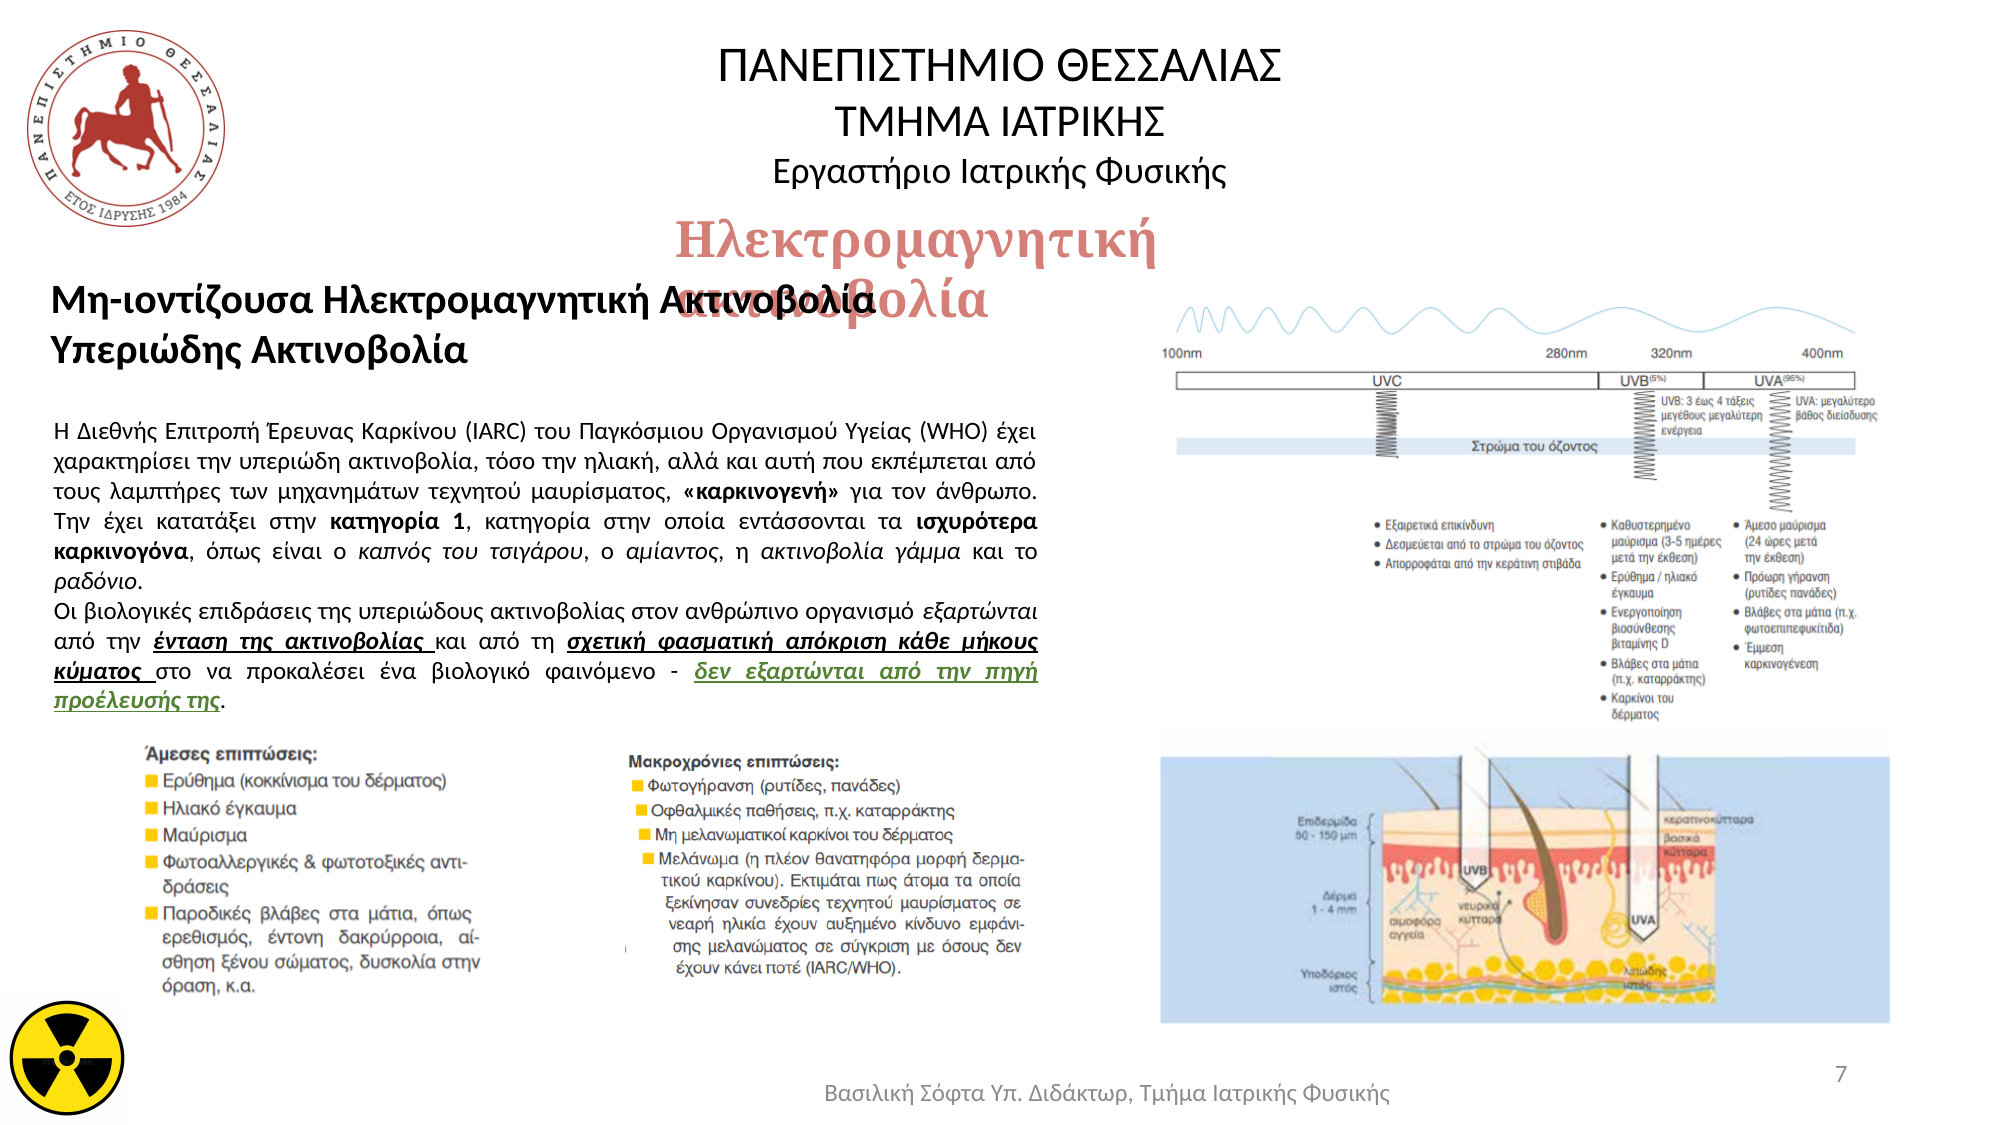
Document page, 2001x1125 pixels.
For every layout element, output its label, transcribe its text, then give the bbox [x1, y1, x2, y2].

picture [0, 731, 485, 1125]
picture [625, 737, 1031, 978]
text_box Η Διεθνής Επιτροπή Έρευνας Καρκίνου (IARC) του Παγκόσμιου Οργανισμού Υγείας (WHO) έχει χαρακτηρίσει την υπεριώδη ακτινοβολία, τόσο την ηλιακή, αλλά και αυτή που εκπέμπεται από τους λαμπτήρες των μηχανημάτων τεχνητού μαυρίσματος, «καρκινογενή» για τον άνθρωπο. Την έχει κατατάξει στην κατηγορία 1, κατηγορία στην οποία εντάσσονται τα ισχυρότερα καρκινογόνα, όπως είναι ο καπνός του τσιγάρου, ο αμίαντος, η ακτινοβολία γάμμα και το ραδόνιο. Οι βιολογικές επιδράσεις της υπεριώδους ακτινοβολίας στον ανθρώπινο οργανισμό εξαρτώνται από την ένταση της ακτινοβολίας και από τη σχετική φασματική απόκριση κάθε μήκους κύματος στο να προκαλέσει ένα βιολογικό φαινόμενο - δεν εξαρτώνται από την πηγή προέλευσής της. [39, 407, 1053, 782]
footer Βασιλική Σόφτα Υπ. Διδάκτωρ, Τμήμα Ιατρικής Φυσικής [592, 1058, 1623, 1125]
picture [27, 30, 225, 227]
text_box ΠΑΝΕΠΙΣΤΗΜΙΟ ΘΕΣΣΑΛΙΑΣ ΤΜΗΜΑ ΙΑΤΡΙΚΗΣ Εργαστήριο Ιατρικής Φυσικής [499, 23, 1501, 199]
text_box Μη-ιοντίζουσα Ηλεκτρομαγνητική Ακτινοβολία Υπεριώδης Ακτινοβολία [35, 291, 1286, 379]
text_box Ηλεκτρομαγνητική ακτινοβολία [660, 200, 1340, 295]
slide_number 7 [1412, 1042, 1863, 1103]
picture [1114, 295, 1923, 1039]
